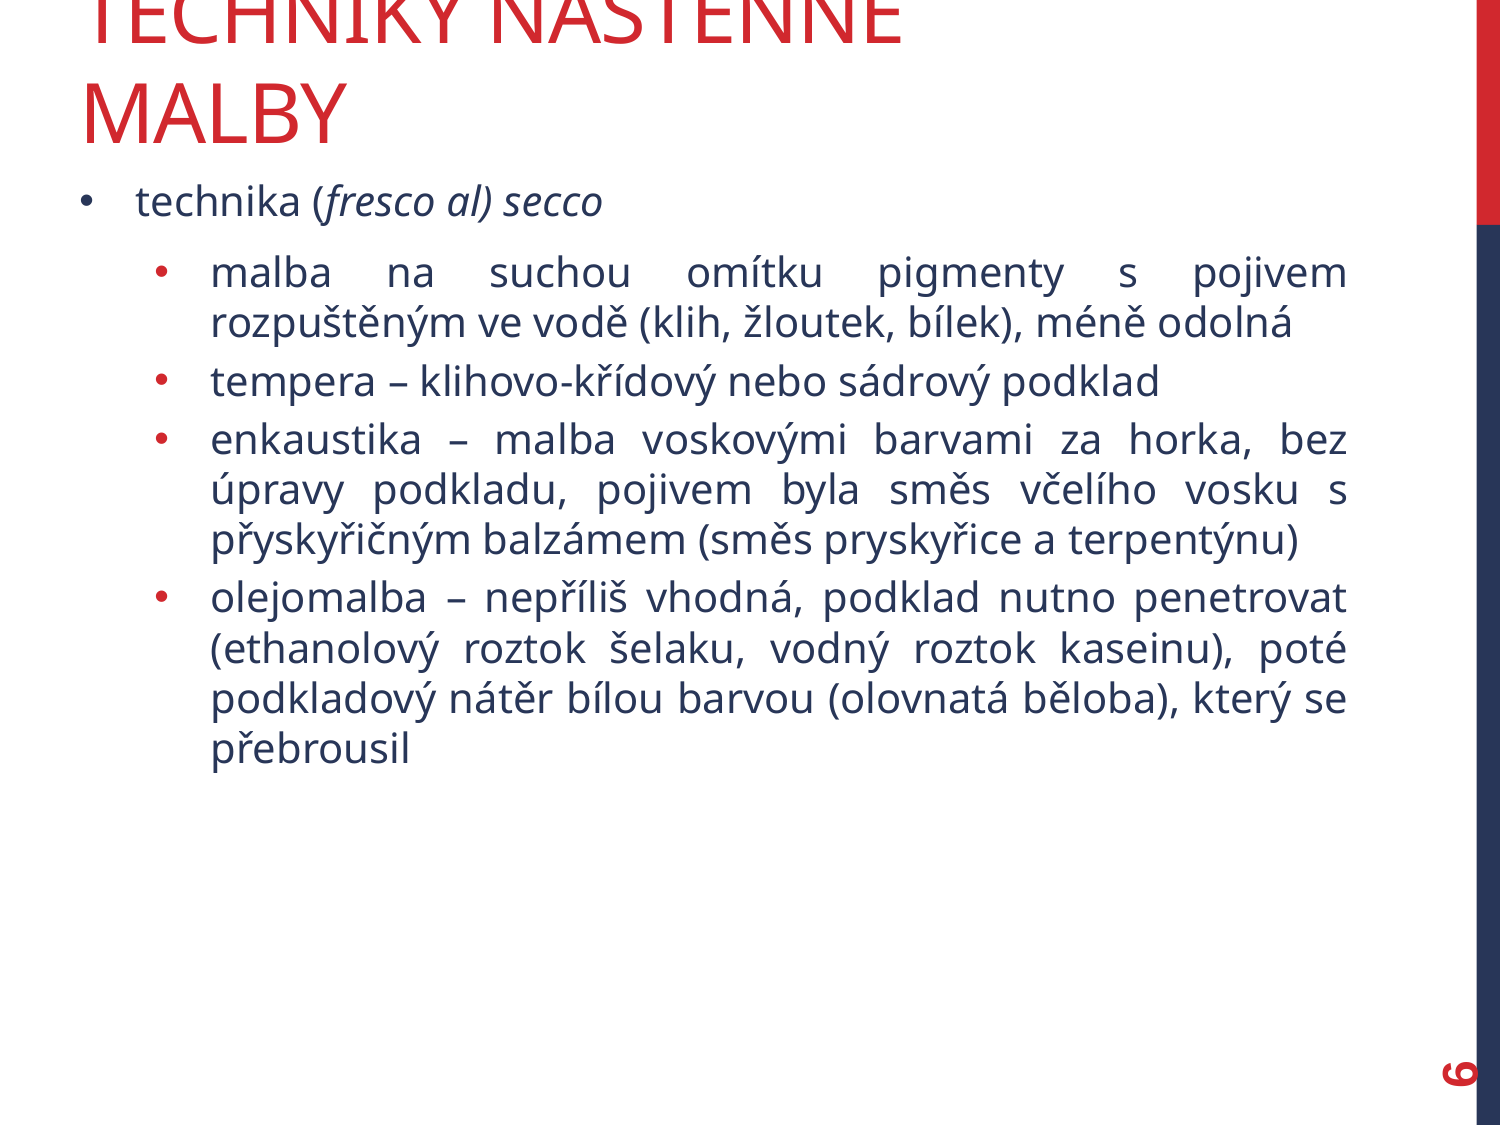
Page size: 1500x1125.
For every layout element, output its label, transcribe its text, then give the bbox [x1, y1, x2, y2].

slide_number 6 [1427, 887, 1488, 1104]
list technika (fresco al) secco malba na suchou omítku pigmenty s pojivem rozpuštěným ve vodě (klih, žloutek, bílek), méně odolná tempera – klihovo-křídový nebo sádrový podklad enkaustika – malba voskovými barvami za horka, bez úpravy podkladu, pojivem byla směs včelího vosku s přyskyřičným balzámem (směs pryskyřice a terpentýnu) olejomalba – nepříliš vhodná, podklad nutno penetrovat (ethanolový roztok šelaku, vodný roztok kaseinu), poté podkladový nátěr bílou barvou (olovnatá běloba), který se přebrousil [64, 167, 1364, 885]
text_box Techniky nástěnné malby [64, 55, 1015, 168]
